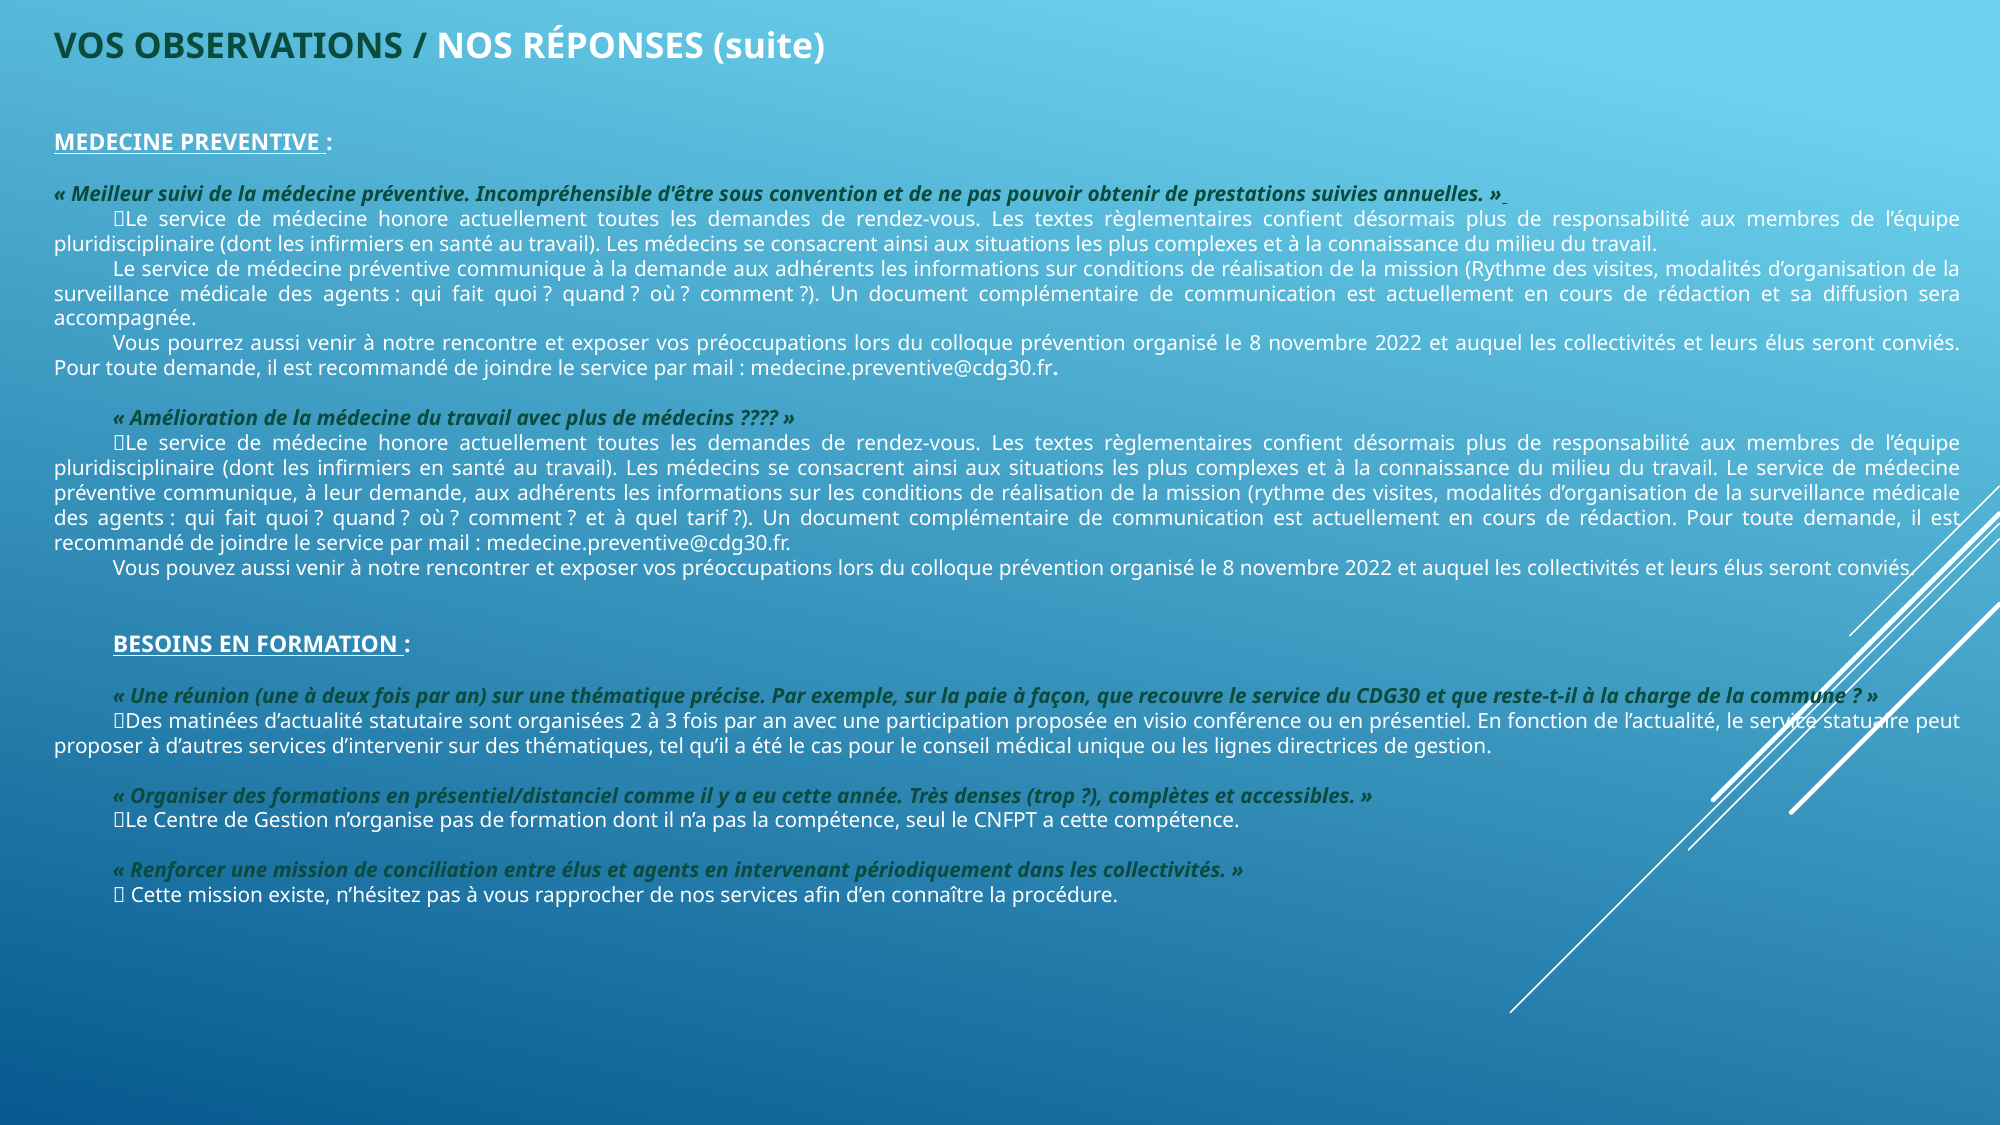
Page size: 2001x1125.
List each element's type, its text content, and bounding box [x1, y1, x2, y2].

text_box VOS OBSERVATIONS / NOS RÉPONSES (suite) MEDECINE PREVENTIVE : « Meilleur suivi de la médecine préventive. Incompréhensible d'être sous convention et de ne pas pouvoir obtenir de prestations suivies annuelles. » Le service de médecine honore actuellement toutes les demandes de rendez-vous. Les textes règlementaires confient désormais plus de responsabilité aux membres de l’équipe pluridisciplinaire (dont les infirmiers en santé au travail). Les médecins se consacrent ainsi aux situations les plus complexes et à la connaissance du milieu du travail. Le service de médecine préventive communique à la demande aux adhérents les informations sur conditions de réalisation de la mission (Rythme des visites, modalités d’organisation de la surveillance médicale des agents : qui fait quoi ? quand ? où ? comment ?). Un document complémentaire de communication est actuellement en cours de rédaction et sa diffusion sera accompagnée. Vous pourrez aussi venir à notre rencontre et exposer vos préoccupations lors du colloque prévention organisé le 8 novembre 2022 et auquel les collectivités et leurs élus seront conviés. Pour toute demande, il est recommandé de joindre le service par mail : medecine.preventive@cdg30.fr. « Amélioration de la médecine du travail avec plus de médecins ???? » Le service de médecine honore actuellement toutes les demandes de rendez-vous. Les textes règlementaires confient désormais plus de responsabilité aux membres de l’équipe pluridisciplinaire (dont les infirmiers en santé au travail). Les médecins se consacrent ainsi aux situations les plus complexes et à la connaissance du milieu du travail. Le service de médecine préventive communique, à leur demande, aux adhérents les informations sur les conditions de réalisation de la mission (rythme des visites, modalités d’organisation de la surveillance médicale des agents : qui fait quoi ? quand ? où ? comment ? et à quel tarif ?). Un document complémentaire de communication est actuellement en cours de rédaction. Pour toute demande, il est recommandé de joindre le service par mail : medecine.preventive@cdg30.fr. Vous pouvez aussi venir à notre rencontrer et exposer vos préoccupations lors du colloque prévention organisé le 8 novembre 2022 et auquel les collectivités et leurs élus seront conviés. BESOINS EN FORMATION : « Une réunion (une à deux fois par an) sur une thématique précise. Par exemple, sur la paie à façon, que recouvre le service du CDG30 et que reste-t-il à la charge de la commune ? » Des matinées d’actualité statutaire sont organisées 2 à 3 fois par an avec une participation proposée en visio conférence ou en présentiel. En fonction de l’actualité, le service statuaire peut proposer à d’autres services d’intervenir sur des thématiques, tel qu’il a été le cas pour le conseil médical unique ou les lignes directrices de gestion. « Organiser des formations en présentiel/distanciel comme il y a eu cette année. Très denses (trop ?), complètes et accessibles. » Le Centre de Gestion n’organise pas de formation dont il n’a pas la compétence, seul le CNFPT a cette compétence. « Renforcer une mission de conciliation entre élus et agents en intervenant périodiquement dans les collectivités. »  Cette mission existe, n’hésitez pas à vous rapprocher de nos services afin d’en connaître la procédure. [39, 15, 1976, 940]
